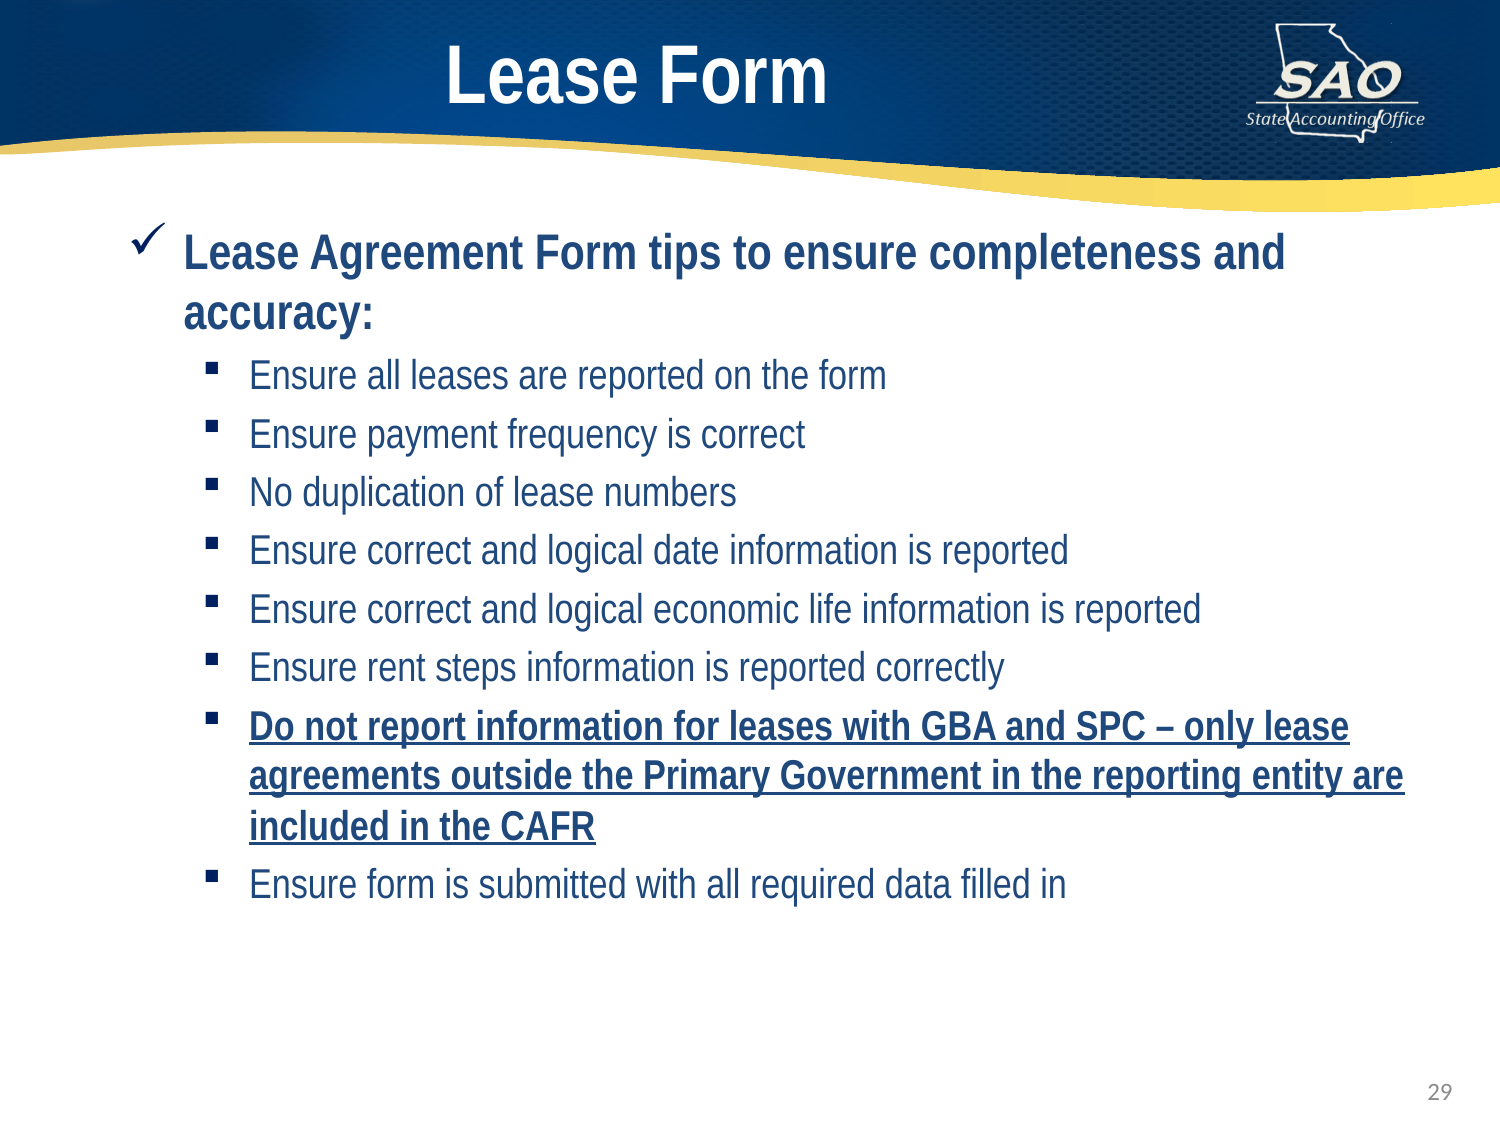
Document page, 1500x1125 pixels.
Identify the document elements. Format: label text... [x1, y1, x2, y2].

title Lease Form [112, 12, 1163, 150]
picture [0, 0, 1500, 180]
text_box 29 [1412, 1067, 1500, 1125]
list Lease Agreement Form tips to ensure completeness and accuracy: Ensure all leases are reported on the form Ensure payment frequency is correct No duplication of lease numbers Ensure correct and logical date information is reported Ensure correct and logical economic life information is reported Ensure rent steps information is reported correctly Do not report information for leases with GBA and SPC – only lease agreements outside the Primary Government in the reporting entity are included in the CAFR Ensure form is submitted with all required data filled in [112, 212, 1425, 1075]
